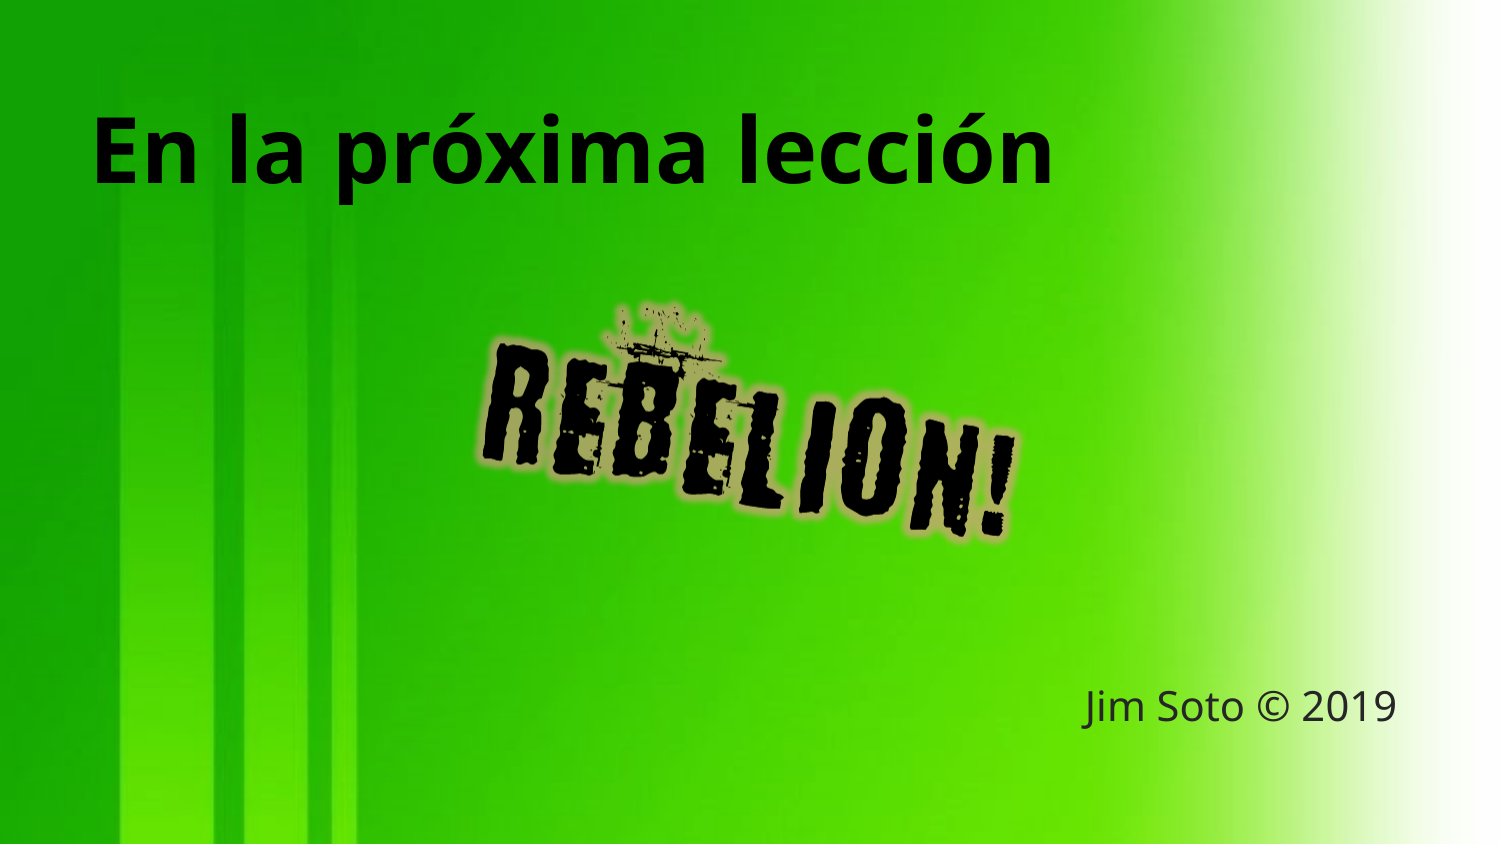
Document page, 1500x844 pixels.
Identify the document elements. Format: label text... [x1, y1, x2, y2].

text_box En la próxima lección [74, 84, 1500, 216]
text_box Jim Soto © 2019 [1012, 671, 1413, 769]
picture [0, 0, 1500, 844]
